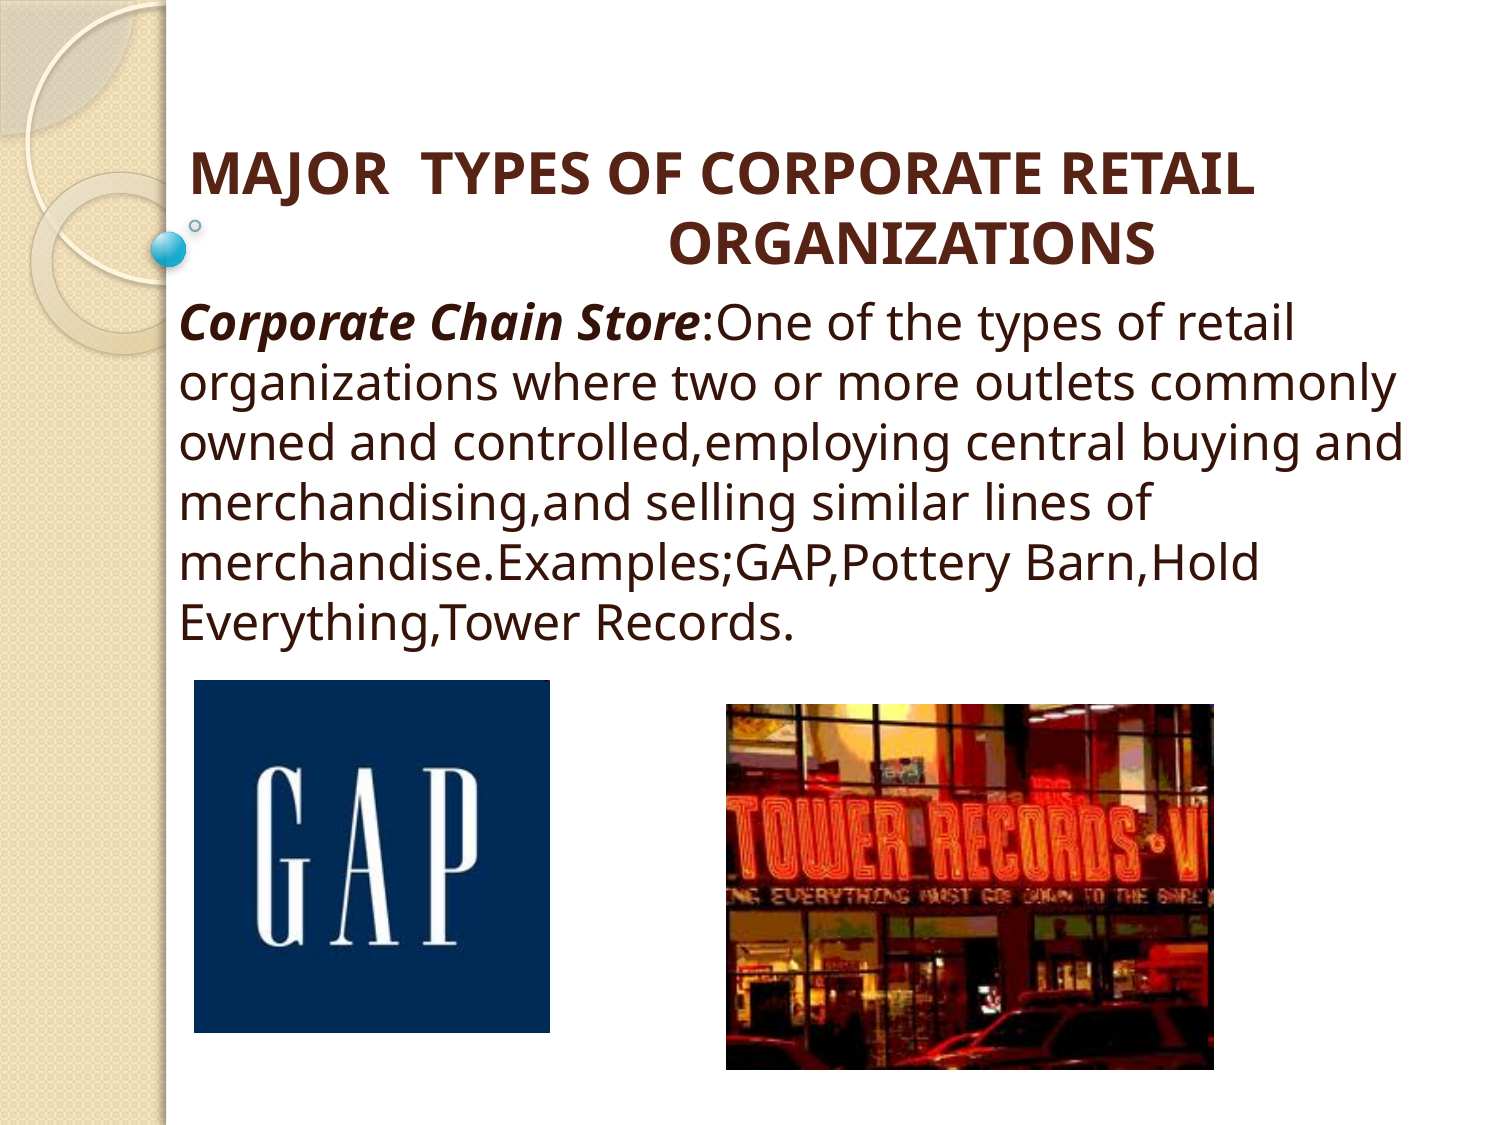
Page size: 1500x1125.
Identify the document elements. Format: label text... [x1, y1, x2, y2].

title MAJOR TYPES OF CORPORATE RETAIL ORGANIZATIONS [171, 42, 1411, 284]
picture [194, 680, 550, 1033]
picture [726, 703, 1215, 1070]
subtitle Corporate Chain Store:One of the types of retail organizations where two or more outlets commonly owned and controlled,employing central buying and merchandising,and selling similar lines of merchandise.Examples;GAP,Pottery Barn,Hold Everything,Tower Records. [159, 290, 1436, 1125]
